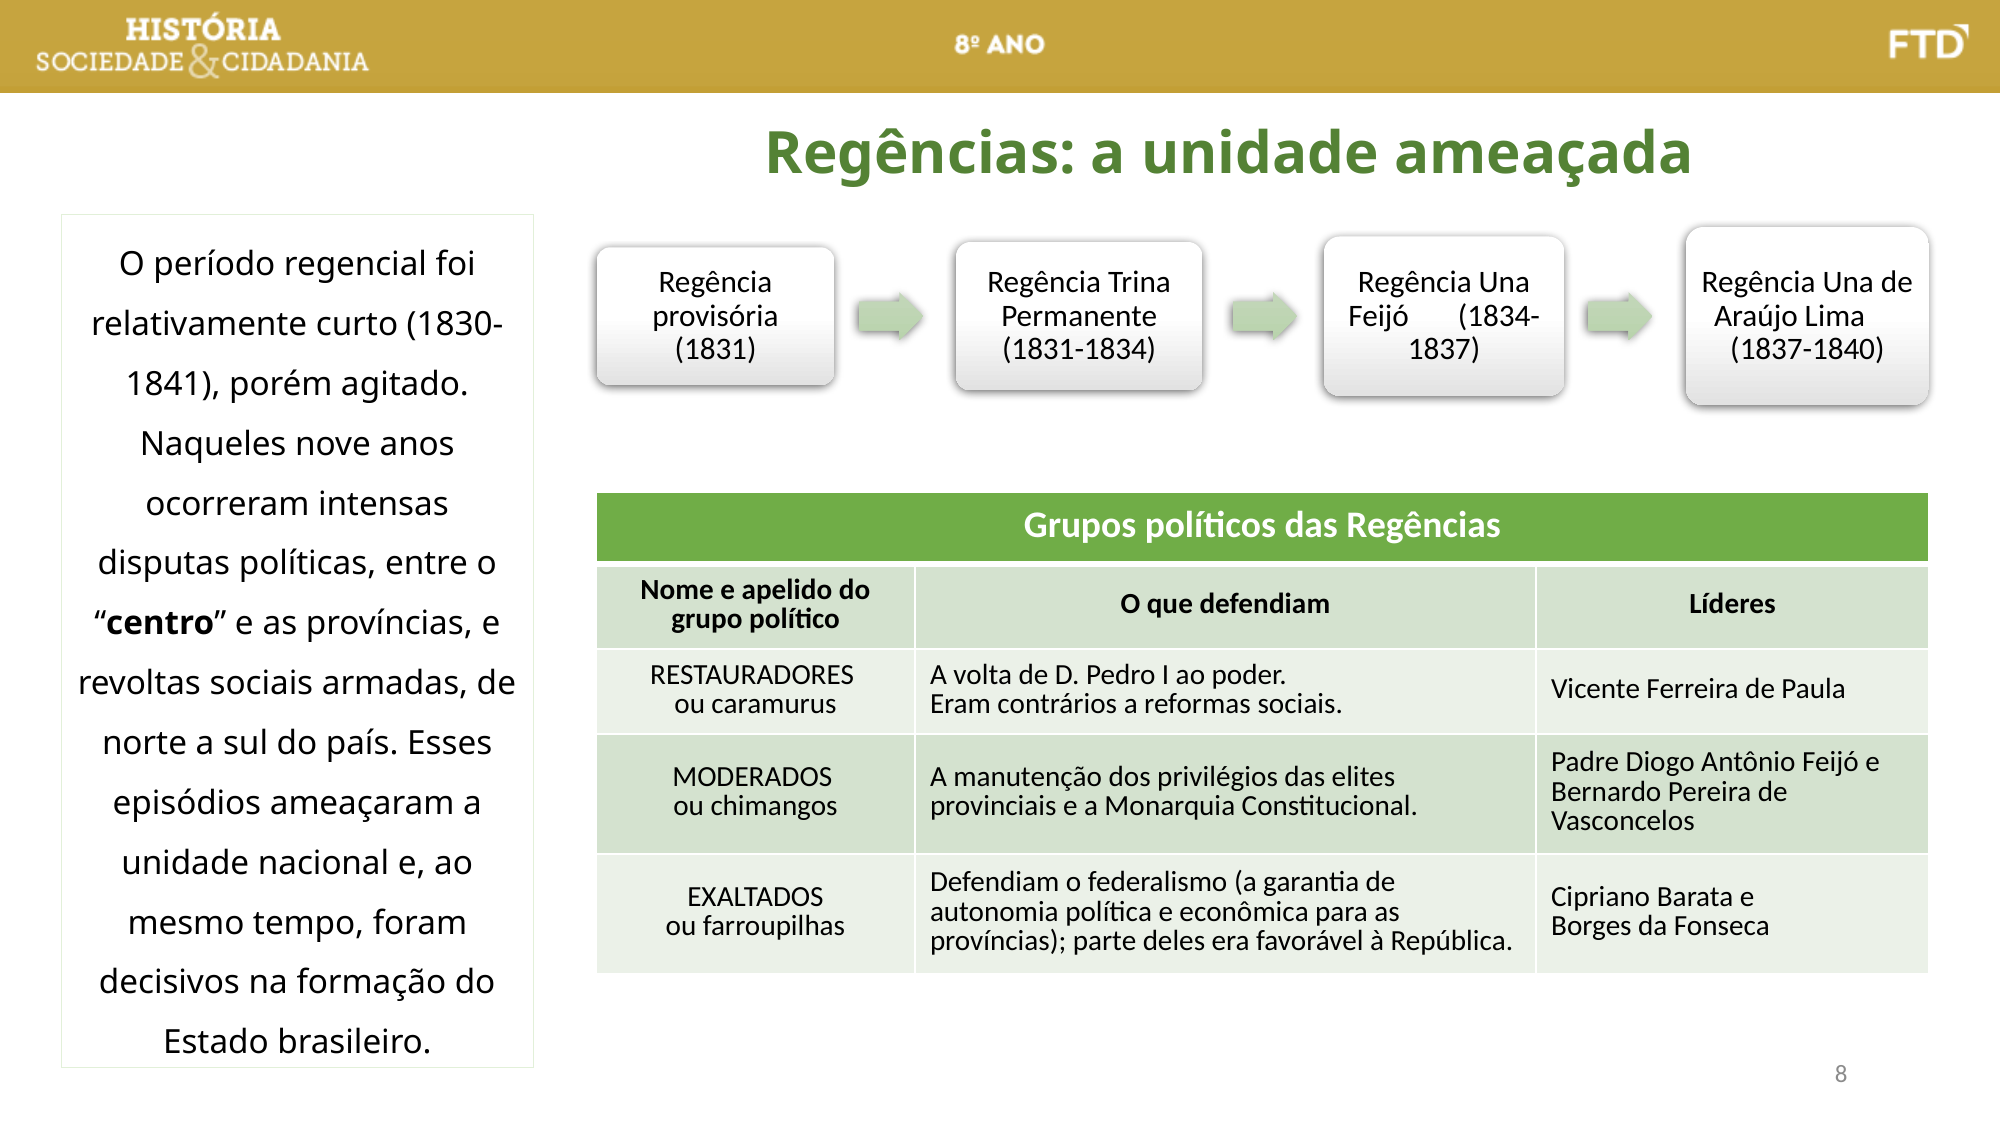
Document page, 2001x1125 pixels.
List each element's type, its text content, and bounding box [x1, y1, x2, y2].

text_box Regências: a unidade ameaçada [553, 108, 1906, 193]
slide_number 8 [1412, 1042, 1863, 1103]
table_header Grupos políticos das Regências [597, 493, 1928, 561]
table_cell Cipriano Barata e Borges da Fonseca [1537, 855, 1928, 973]
table_cell Defendiam o federalismo (a garantia de autonomia política e econômica para as províncias); parte deles era favorável à República. [916, 855, 1535, 973]
table_cell Vicente Ferreira de Paula [1537, 650, 1928, 733]
table_cell MODERADOS ou chimangos [597, 735, 914, 853]
table_cell RESTAURADORES ou caramurus [597, 650, 914, 733]
picture [0, 0, 2000, 93]
table_cell A manutenção dos privilégios das elites provinciais e a Monarquia Constitucional. [916, 735, 1535, 853]
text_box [596, 226, 1929, 406]
table_cell Líderes [1537, 567, 1928, 648]
text_box O período regencial foi relativamente curto (1830-1841), porém agitado. Naqueles nove anos ocorreram intensas disputas políticas, entre o “centro” e as províncias, e revoltas sociais armadas, de norte a sul do país. Esses episódios ameaçaram a unidade nacional e, ao mesmo tempo, foram decisivos na formação do Estado brasileiro. [61, 214, 534, 1068]
table_cell Padre Diogo Antônio Feijó e Bernardo Pereira de Vasconcelos [1537, 735, 1928, 853]
table_cell O que defendiam [916, 567, 1535, 648]
table_cell EXALTADOS ou farroupilhas [597, 855, 914, 973]
table_cell Nome e apelido do grupo político [597, 567, 914, 648]
table_cell A volta de D. Pedro I ao poder. Eram contrários a reformas sociais. [916, 650, 1535, 733]
